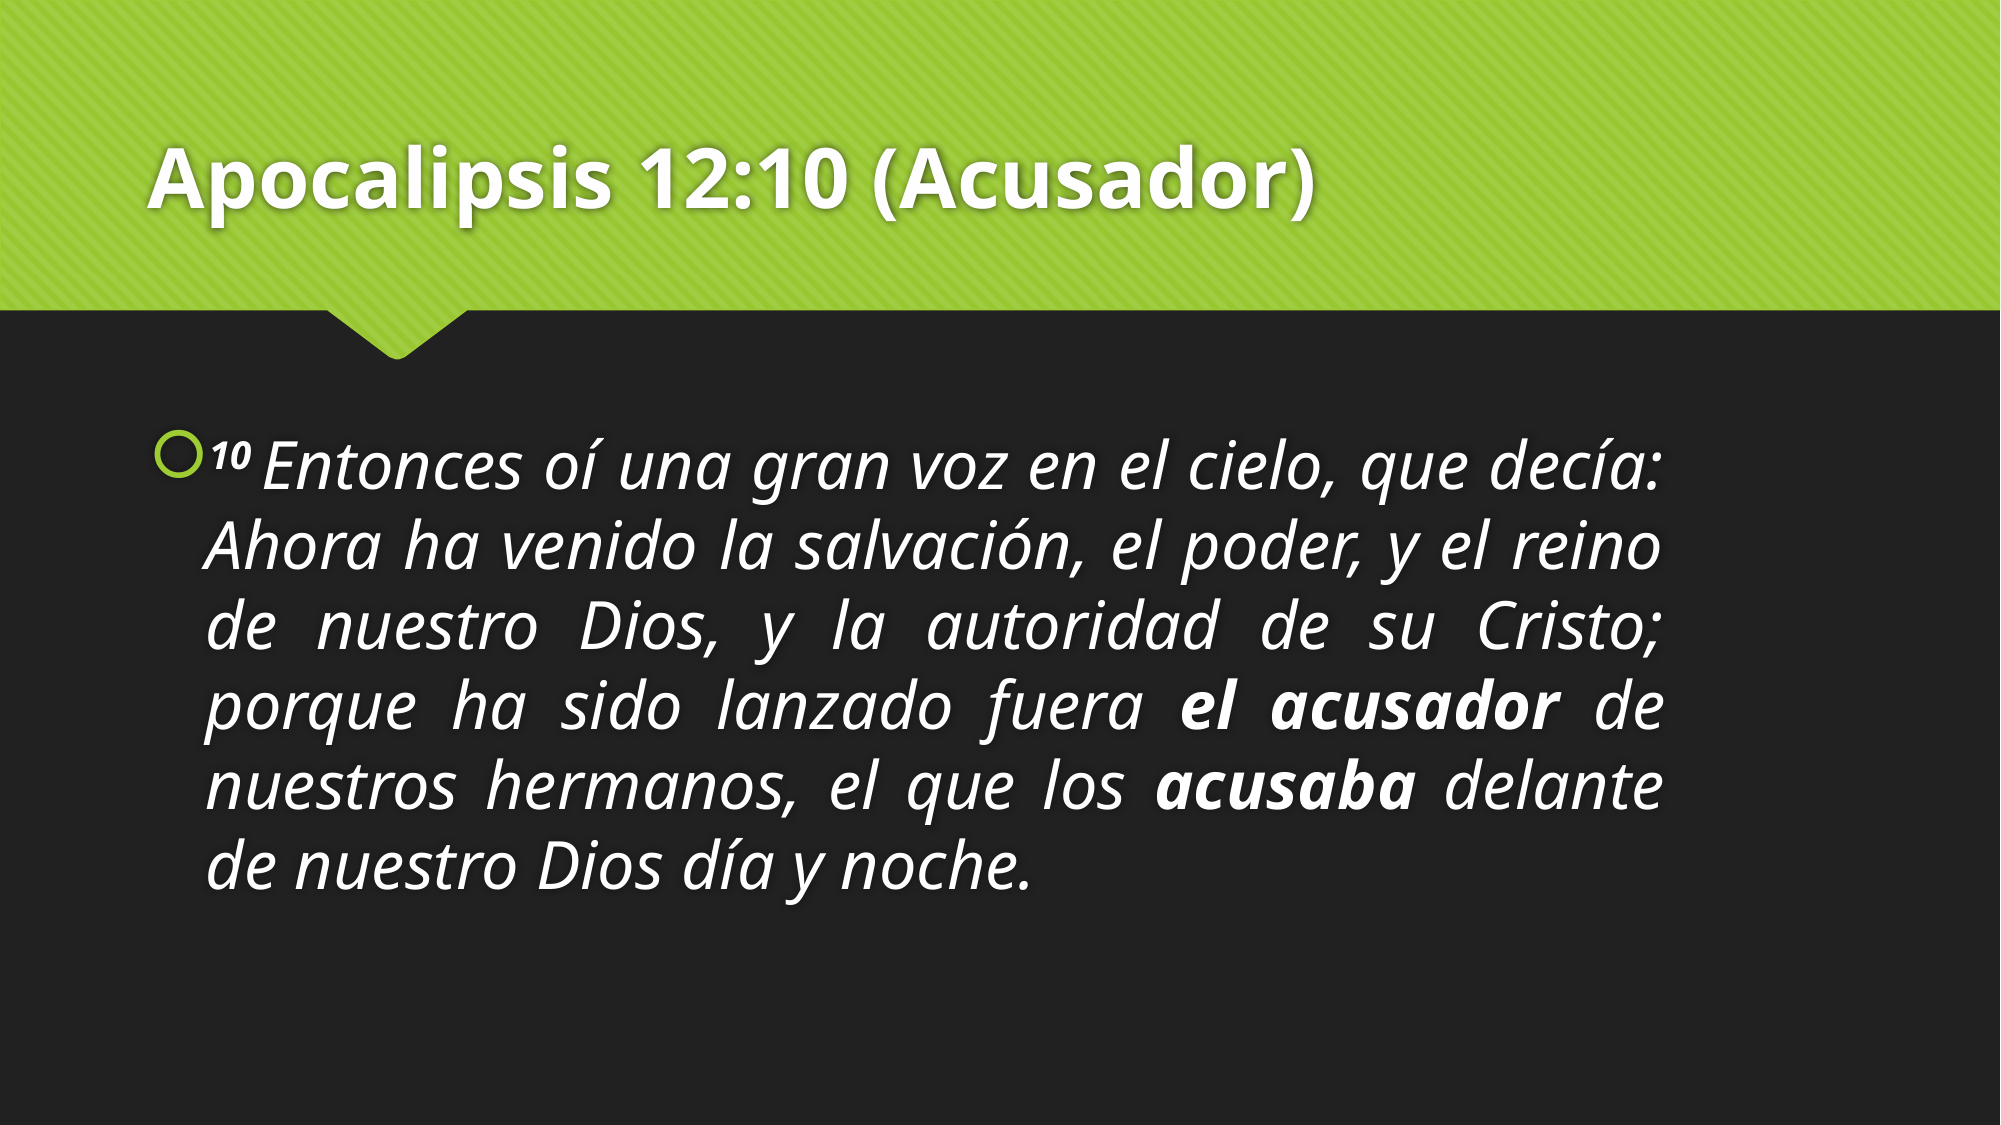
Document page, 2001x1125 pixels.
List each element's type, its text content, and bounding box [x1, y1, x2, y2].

list 10 Entonces oí una gran voz en el cielo, que decía: Ahora ha venido la salvación, el poder, y el reino de nuestro Dios, y la autoridad de su Cristo; porque ha sido lanzado fuera el acusador de nuestros hermanos, el que los acusaba delante de nuestro Dios día y noche. [134, 364, 1681, 962]
title Apocalipsis 12:10 (Acusador) [132, 73, 1868, 233]
